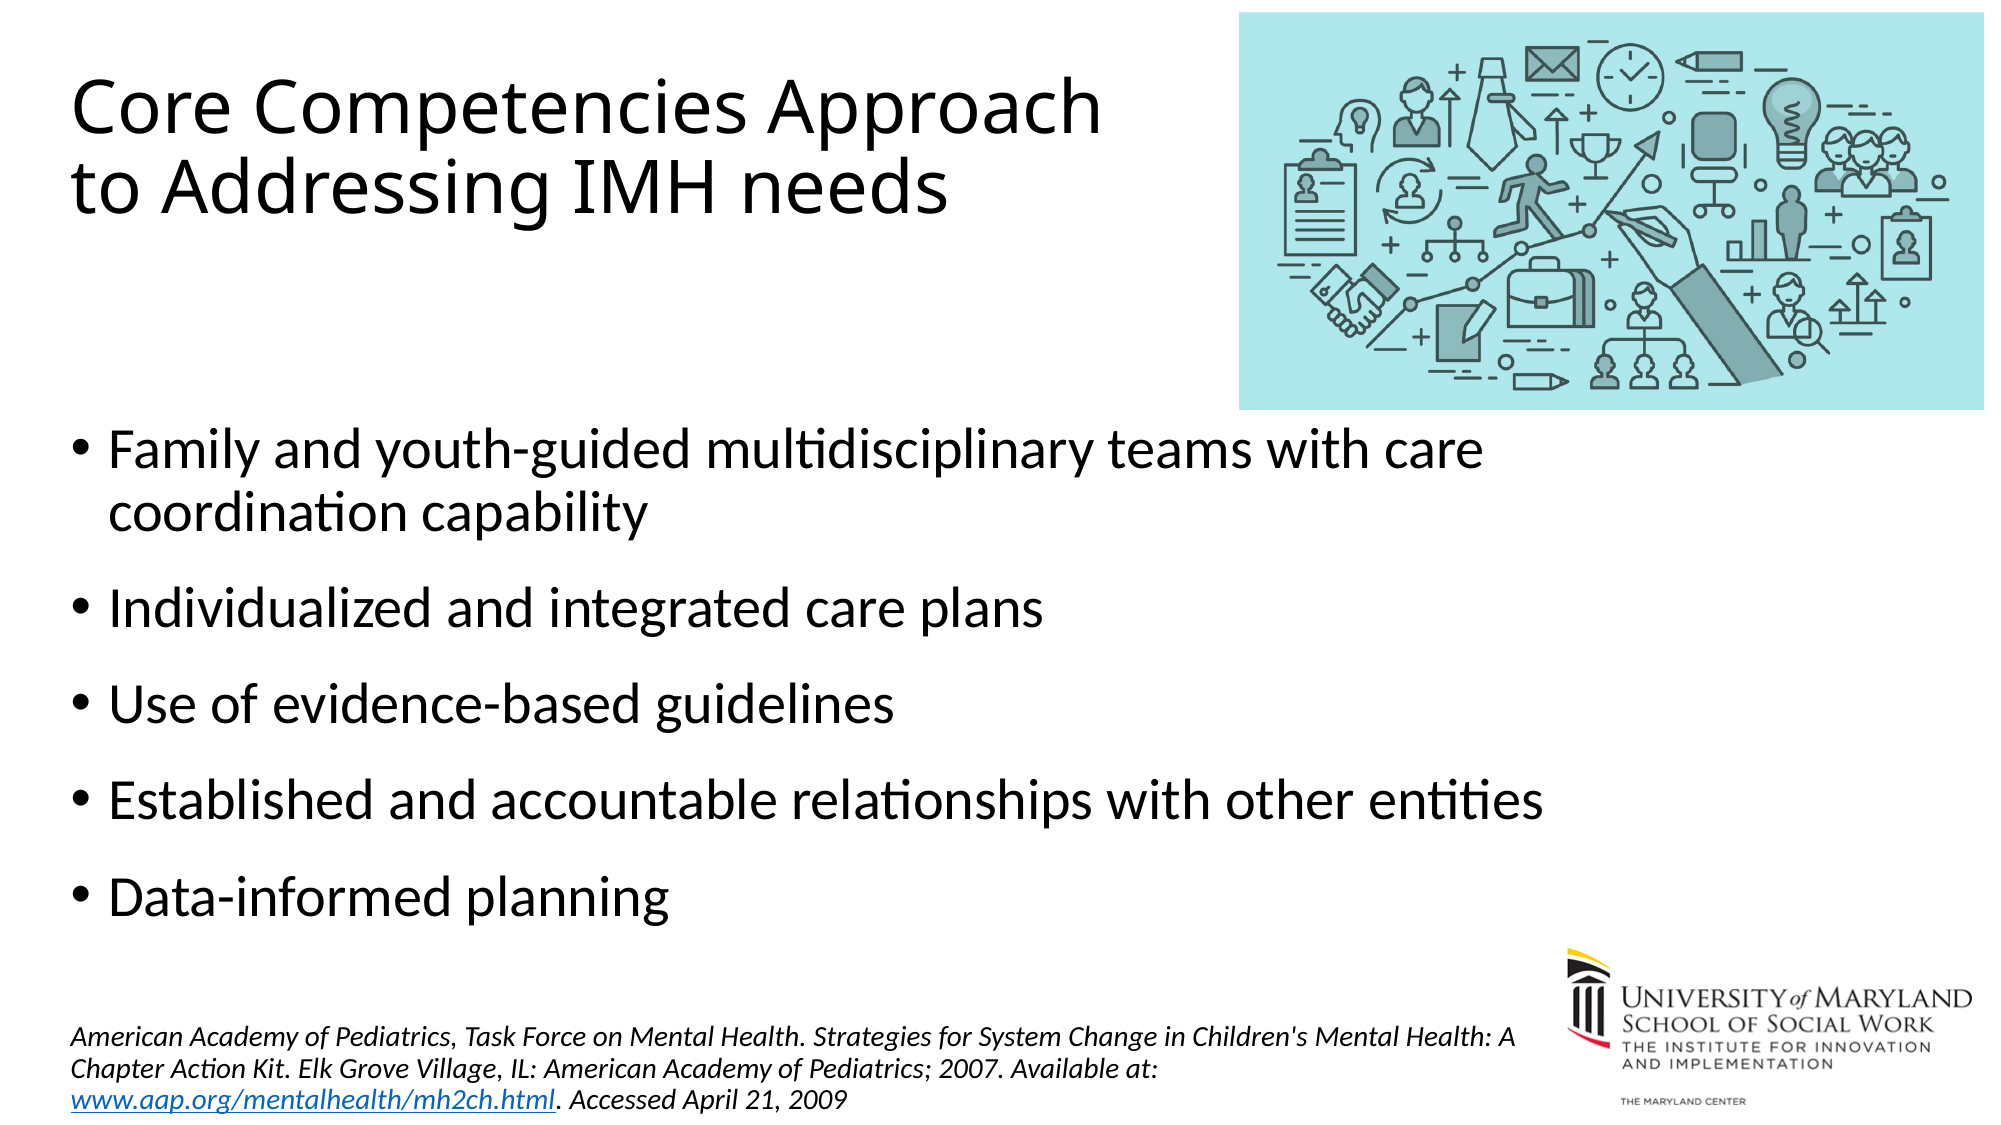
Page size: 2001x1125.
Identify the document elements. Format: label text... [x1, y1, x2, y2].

title Core Competencies Approach to Addressing IMH needs [55, 56, 1148, 244]
picture [1239, 12, 1984, 410]
list Family and youth-guided multidisciplinary teams with care coordination capability Individualized and integrated care plans Use of evidence-based guidelines Established and accountable relationships with other entities Data-informed planning American Academy of Pediatrics, Task Force on Mental Health. Strategies for System Change in Children's Mental Health: A Chapter Action Kit. Elk Grove Village, IL: American Academy of Pediatrics; 2007. Available at: www.aap.org/mentalhealth/mh2ch.html. Accessed April 21, 2009 [55, 410, 1595, 1125]
picture [1567, 948, 1972, 1125]
